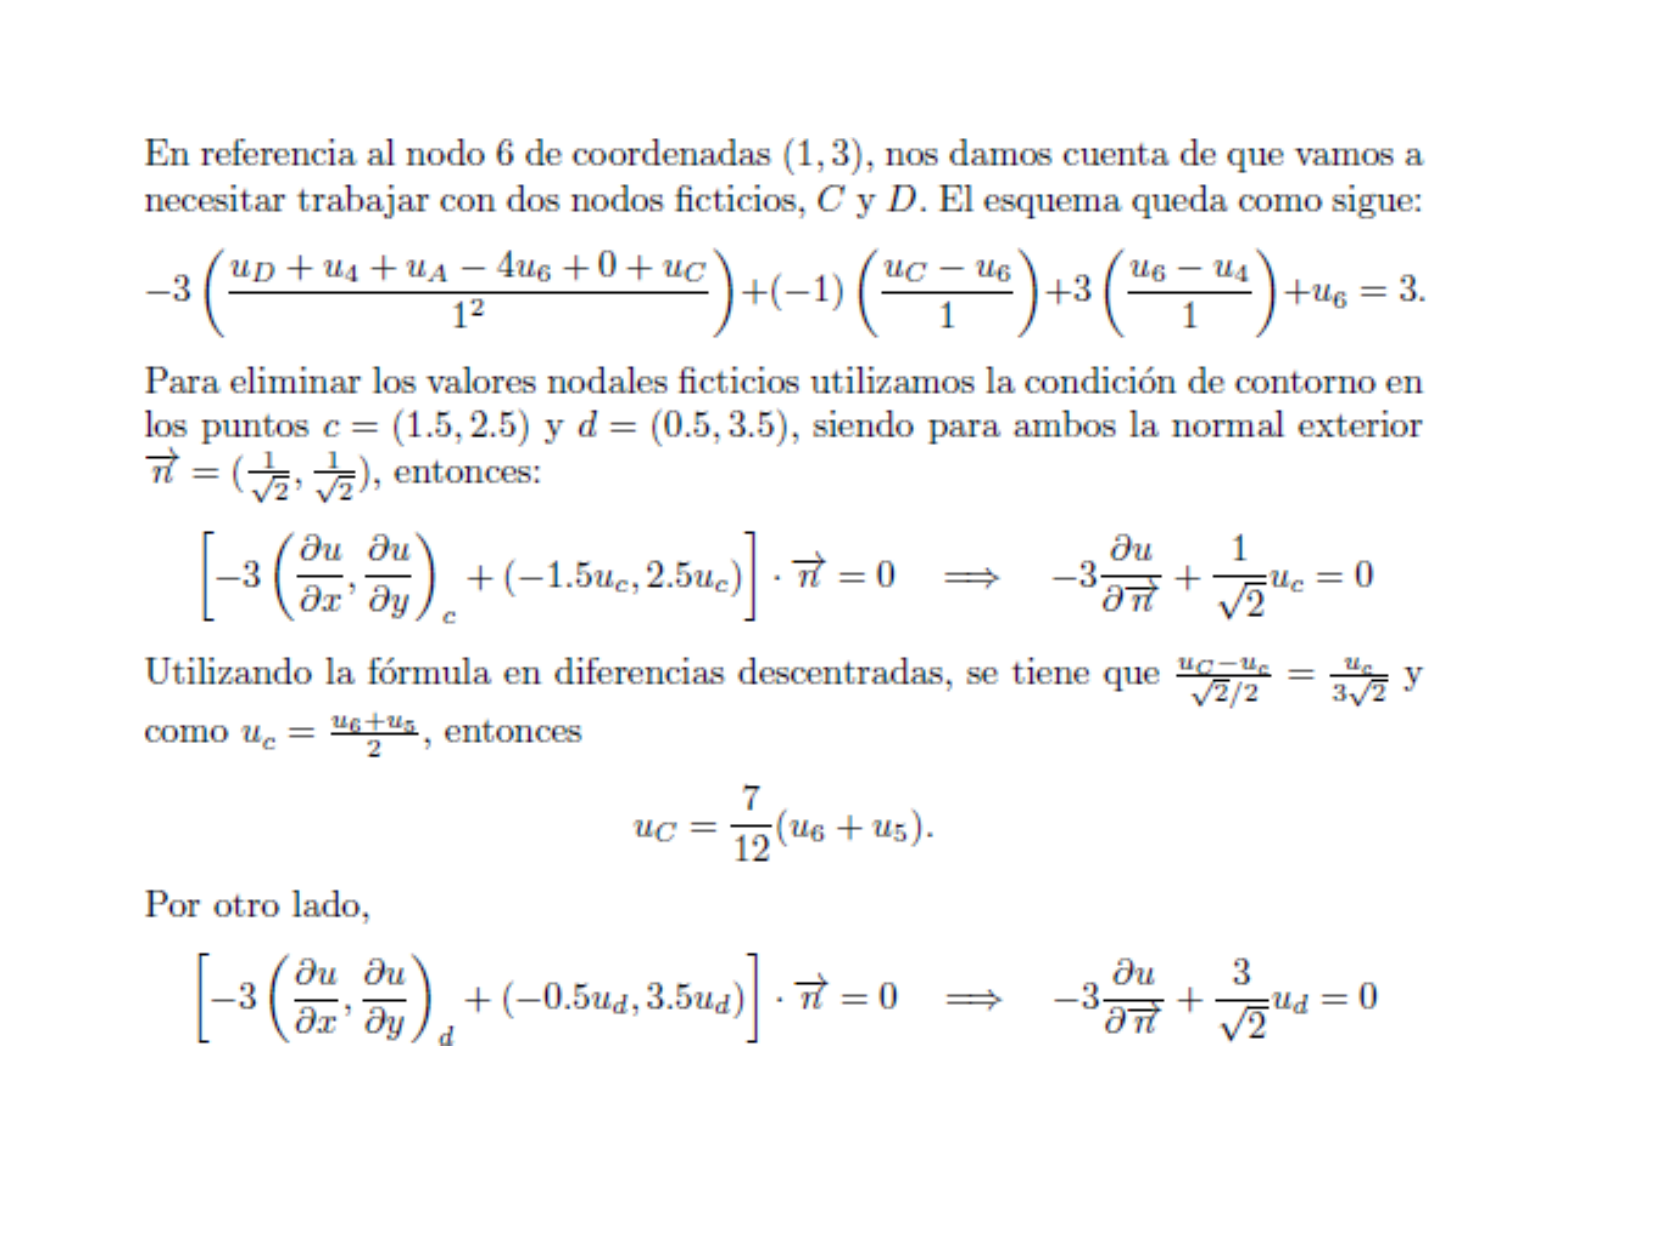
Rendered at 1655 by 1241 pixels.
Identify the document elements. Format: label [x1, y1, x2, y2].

picture [144, 137, 1428, 1047]
